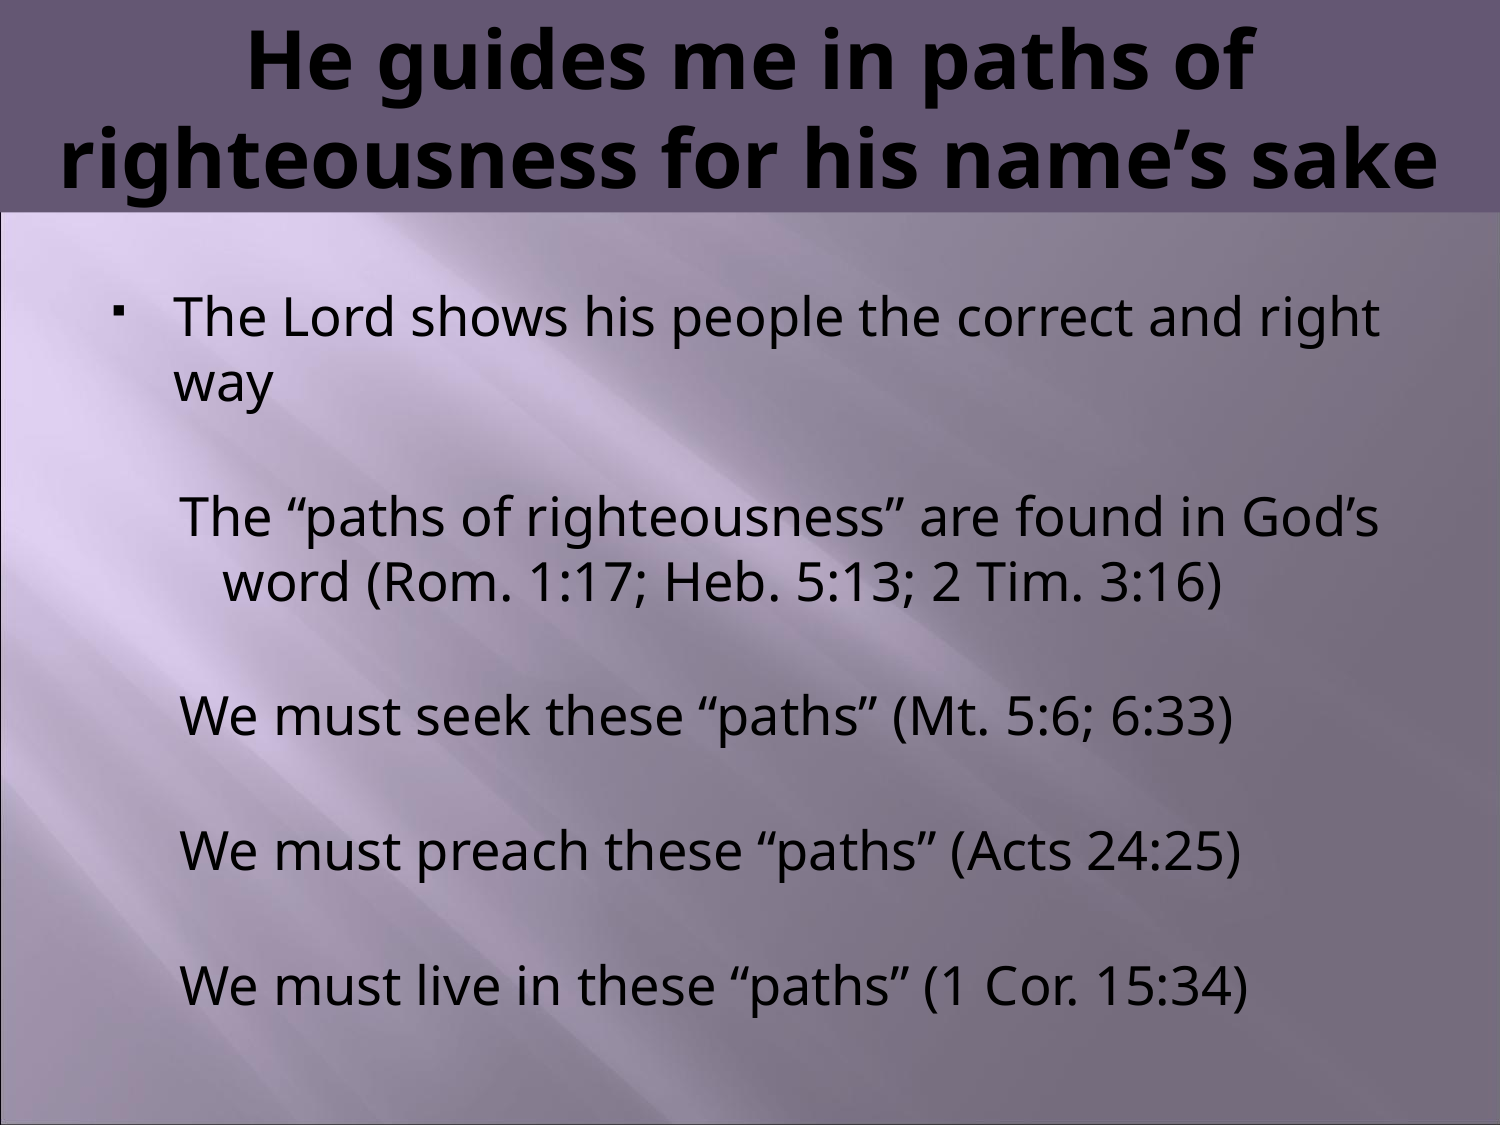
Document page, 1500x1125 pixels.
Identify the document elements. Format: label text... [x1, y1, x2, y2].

picture [0, 213, 1500, 1125]
list The Lord shows his people the correct and right way The “paths of righteousness” are found in God’s word (Rom. 1:17; Heb. 5:13; 2 Tim. 3:16) We must seek these “paths” (Mt. 5:6; 6:33) We must preach these “paths” (Acts 24:25) We must live in these “paths” (1 Cor. 15:34) [75, 275, 1475, 1035]
title He guides me in paths of righteousness for his name’s sake [0, 0, 1500, 213]
